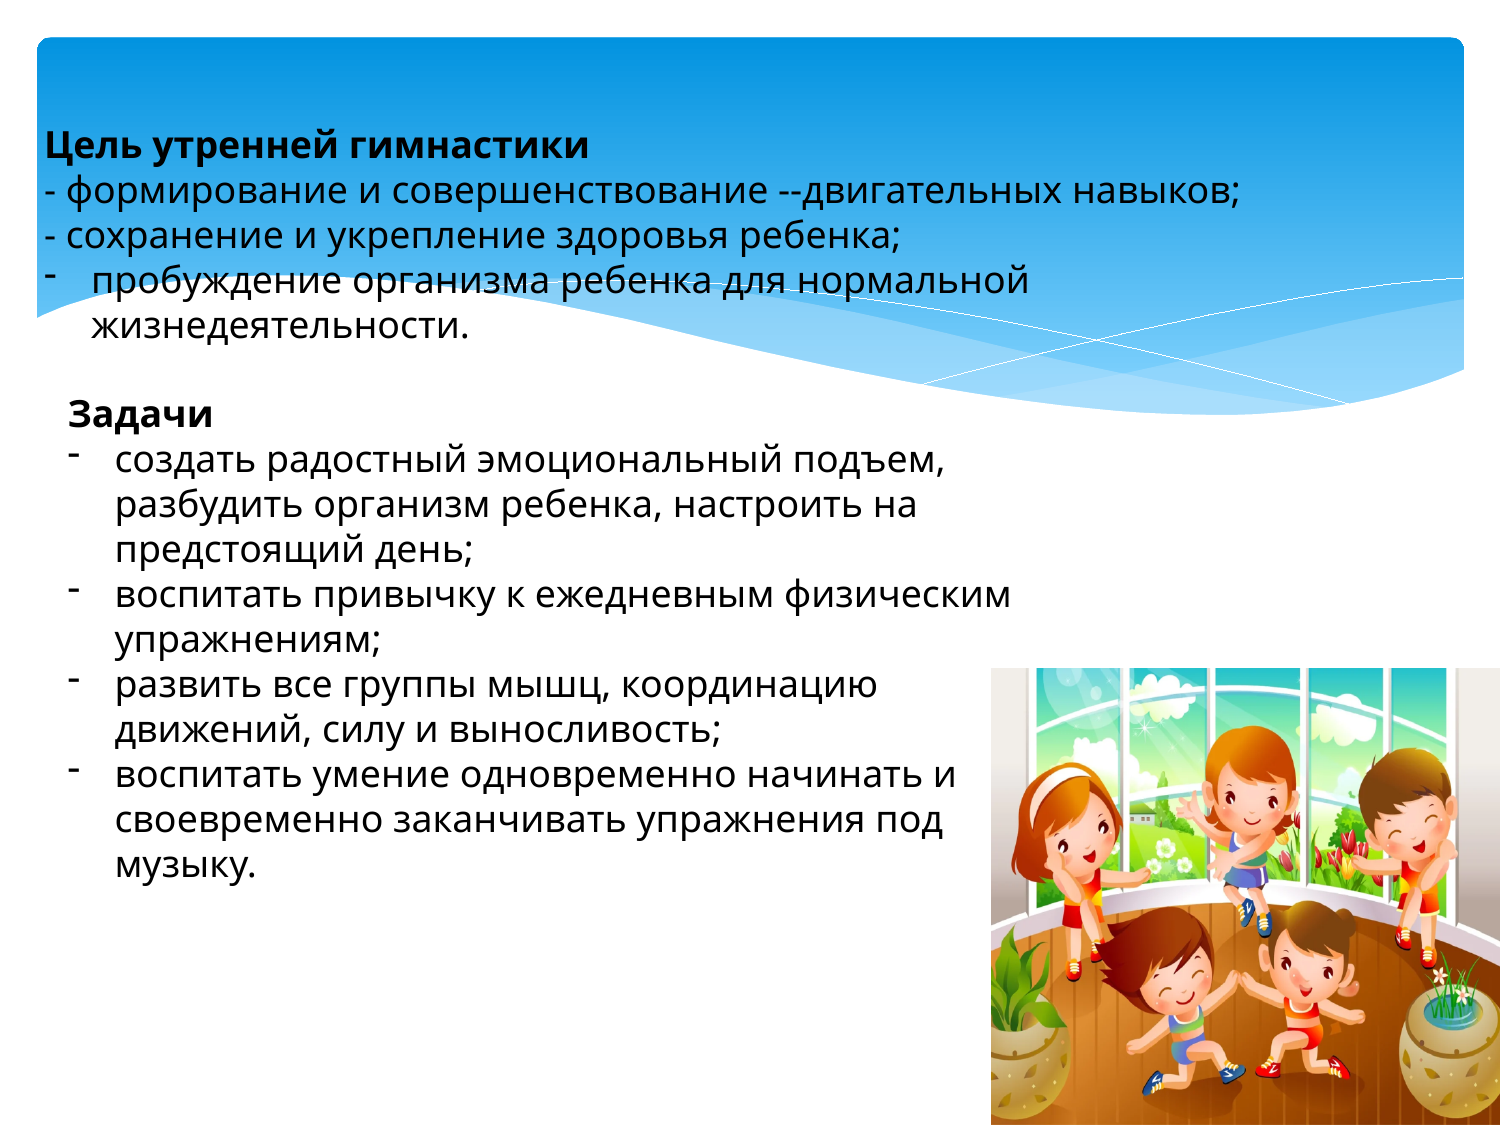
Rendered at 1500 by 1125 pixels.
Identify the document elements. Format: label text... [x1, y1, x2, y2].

text_box Задачи создать радостный эмоциональный подъем, разбудить организм ребенка, настроить на предстоящий день; воспитать привычку к ежедневным физическим упражнениям; развить все группы мышц, координацию движений, силу и выносливость; воспитать умение одновременно начинать и своевременно заканчивать упражнения под музыку. [53, 338, 1069, 893]
text_box Цель утренней гимнастики - формирование и совершенствование --двигательных навыков; - сохранение и укрепление здоровья ребенка; пробуждение организма ребенка для нормальной жизнедеятельности. [29, 113, 1377, 444]
picture [990, 668, 1500, 1125]
